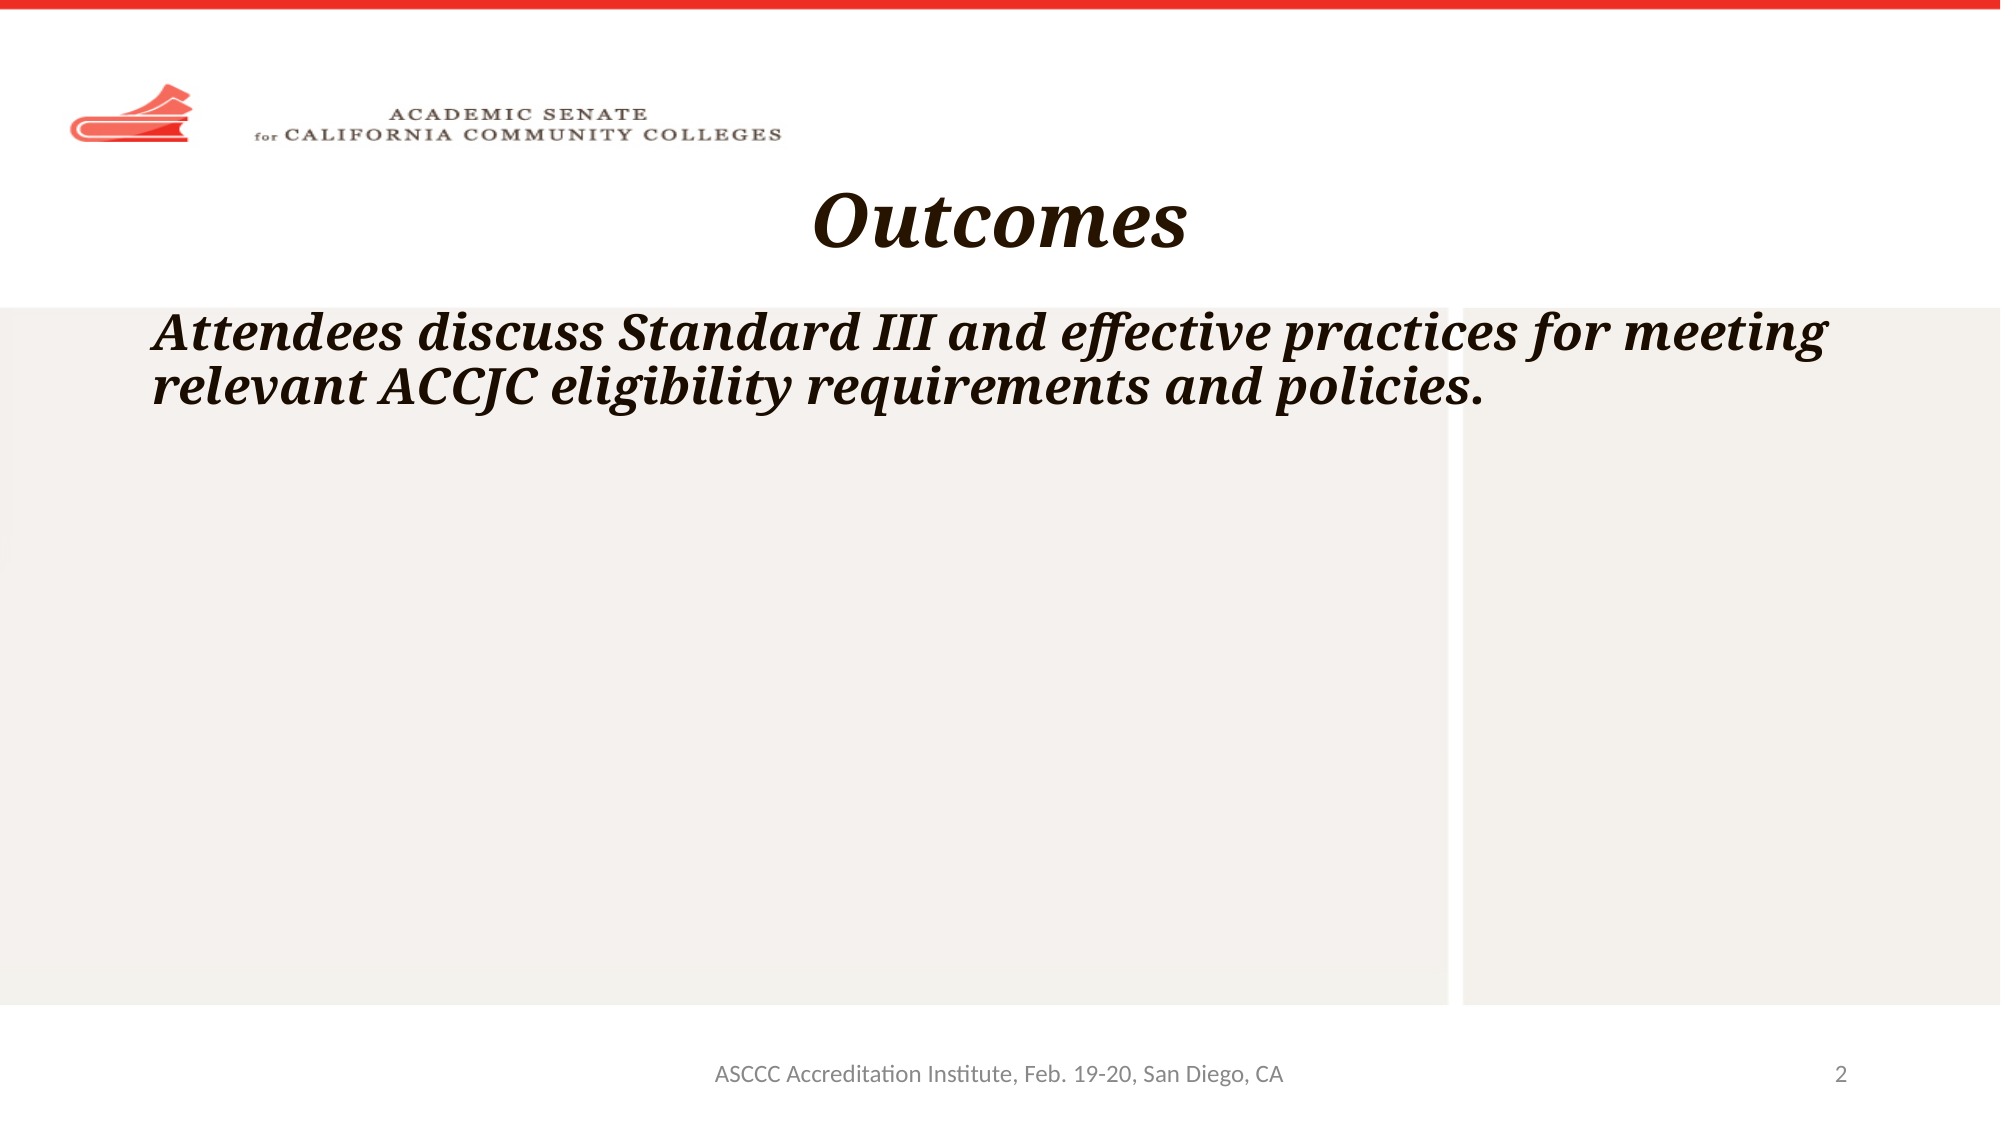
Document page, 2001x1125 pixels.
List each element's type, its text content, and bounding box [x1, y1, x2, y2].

picture [0, 0, 2001, 1125]
footer ASCCC Accreditation Institute, Feb. 19-20, San Diego, CA [662, 1042, 1338, 1103]
list Attendees discuss Standard III and effective practices for meeting relevant ACCJC eligibility requirements and policies. [137, 299, 1863, 1014]
slide_number 2 [1412, 1042, 1863, 1103]
title Outcomes [137, 148, 1863, 299]
